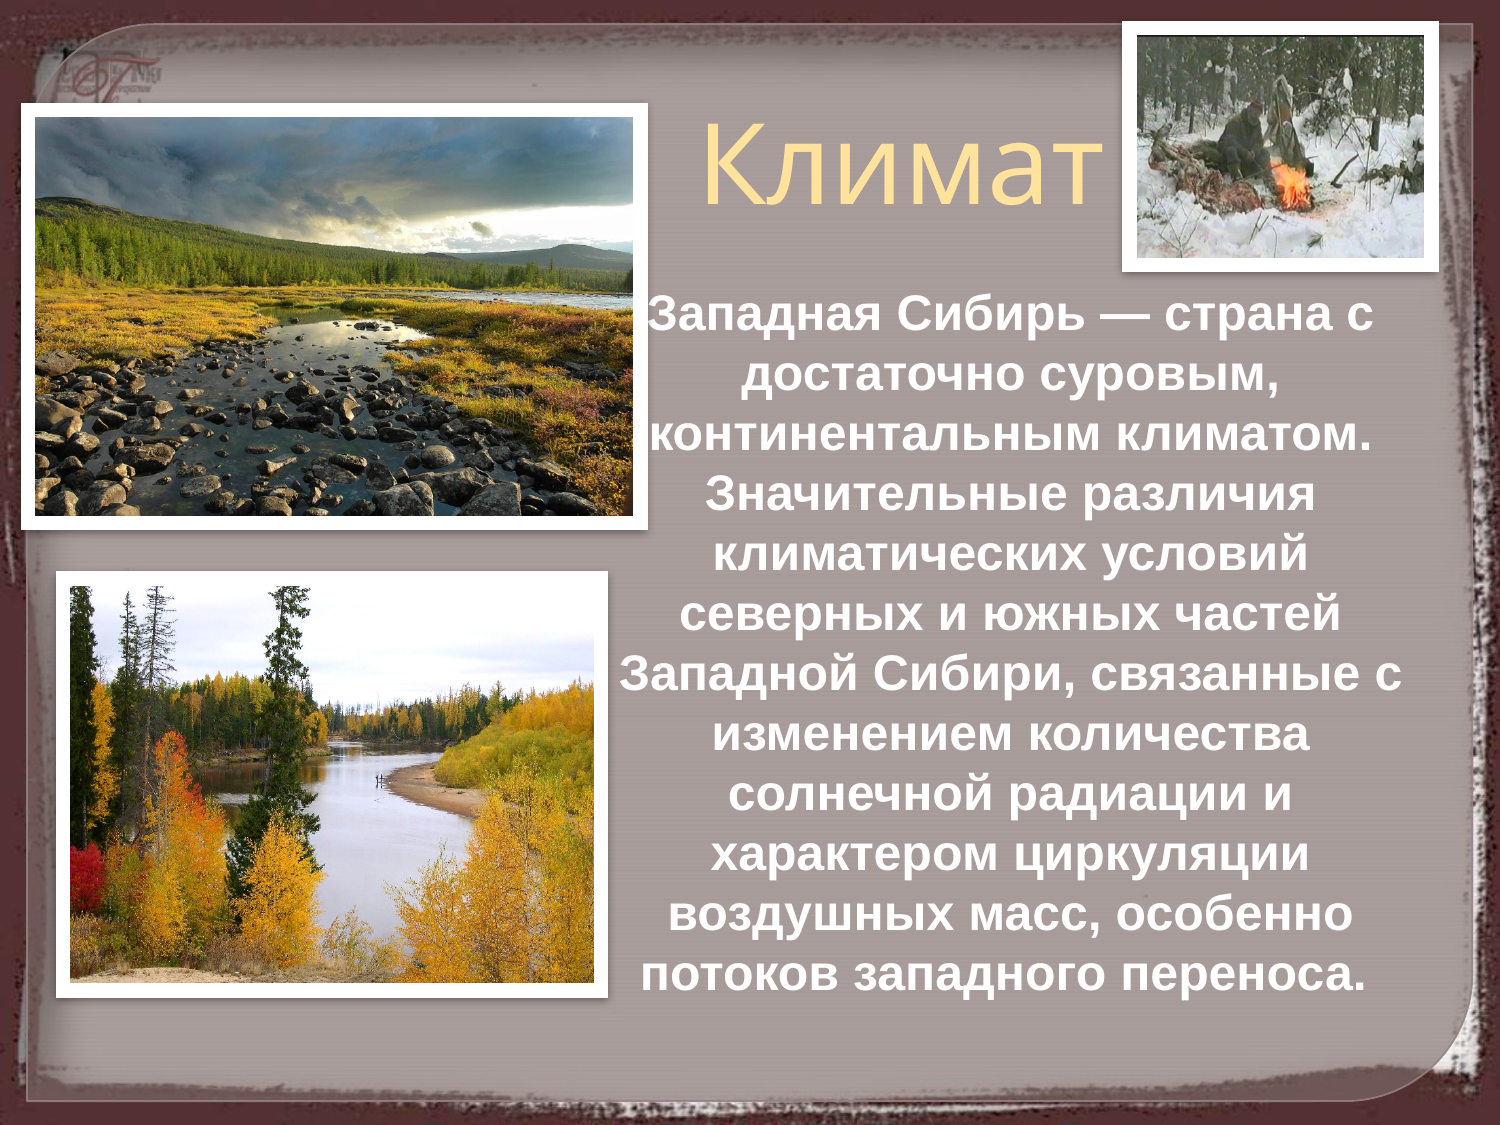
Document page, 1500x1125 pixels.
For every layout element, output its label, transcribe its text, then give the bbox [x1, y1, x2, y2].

text_box Западная Сибирь — страна с достаточно суровым, континентальным климатом. Значительные различия климатических условий северных и южных частей Западной Сибири, связанные с изменением количества солнечной радиации и характером циркуляции воздушных масс, особенно потоков западного переноса. [585, 273, 1436, 1008]
title Климат [1443, 46, 1454, 235]
picture [0, 0, 1500, 1125]
title Климат [339, 46, 1117, 235]
